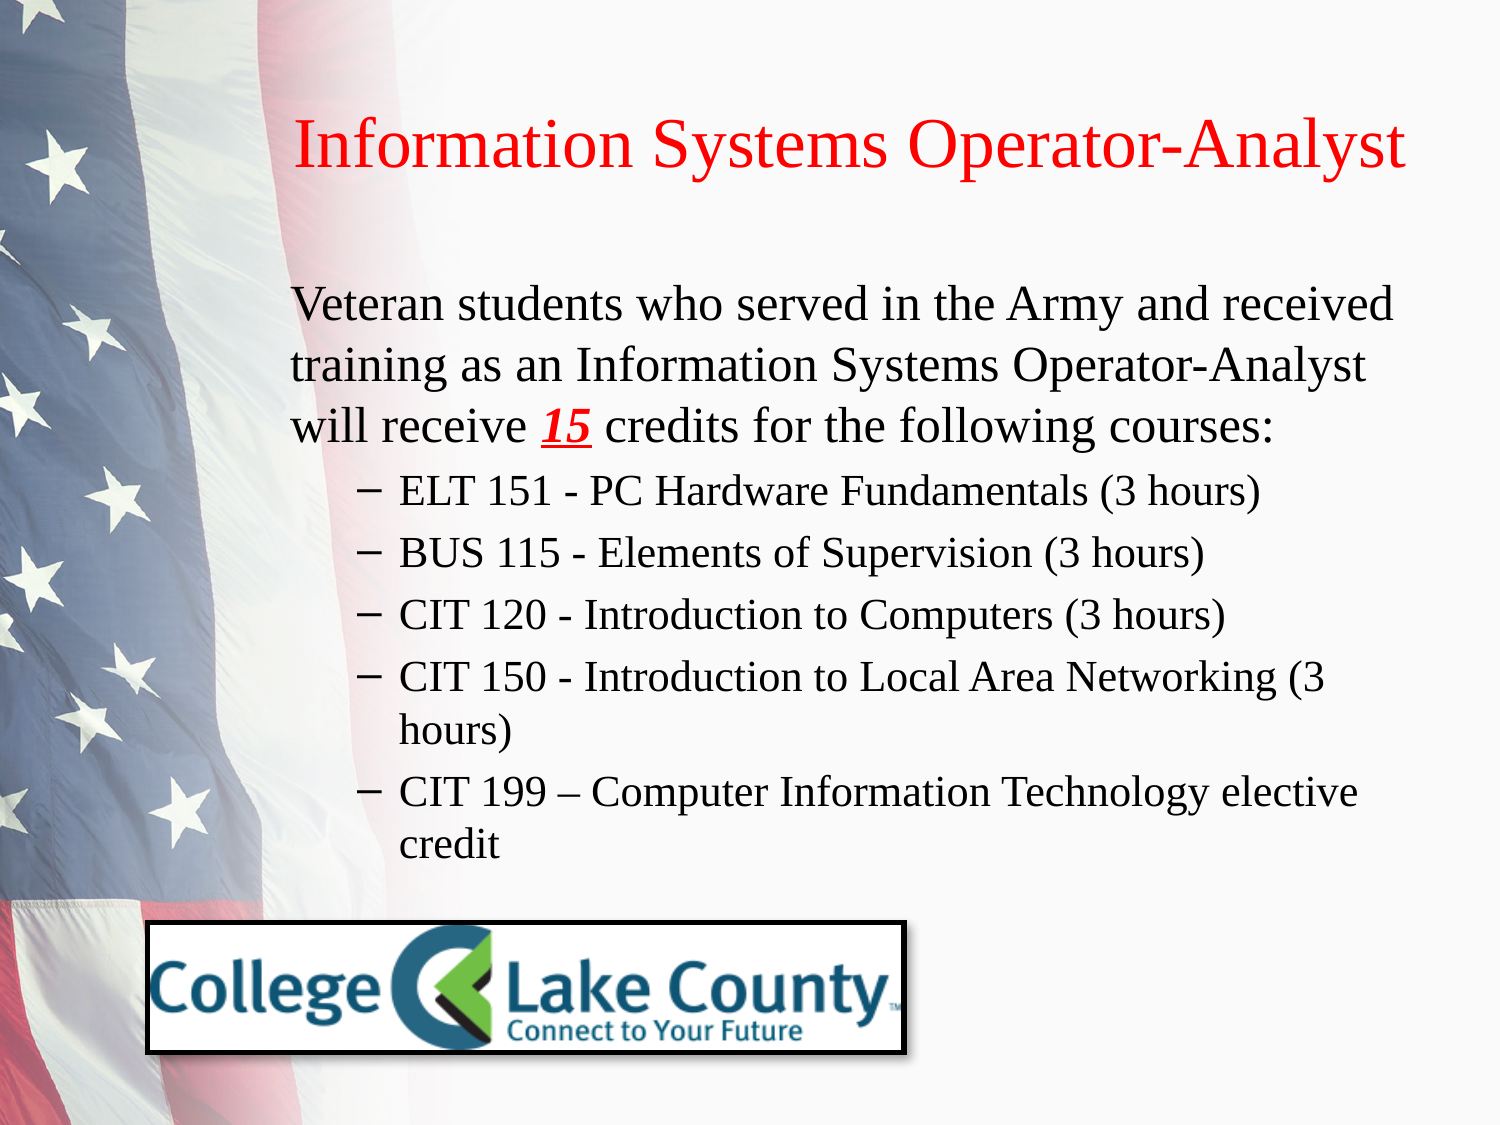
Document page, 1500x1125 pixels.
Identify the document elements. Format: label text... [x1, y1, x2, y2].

picture [149, 924, 902, 1051]
title Information Systems Operator-Analyst [275, 45, 1425, 233]
list Veteran students who served in the Army and received training as an Information Systems Operator-Analyst will receive 15 credits for the following courses: ELT 151 - PC Hardware Fundamentals (3 hours) BUS 115 - Elements of Supervision (3 hours) CIT 120 - Introduction to Computers (3 hours) CIT 150 - Introduction to Local Area Networking (3 hours) CIT 199 – Computer Information Technology elective credit [275, 262, 1425, 1005]
